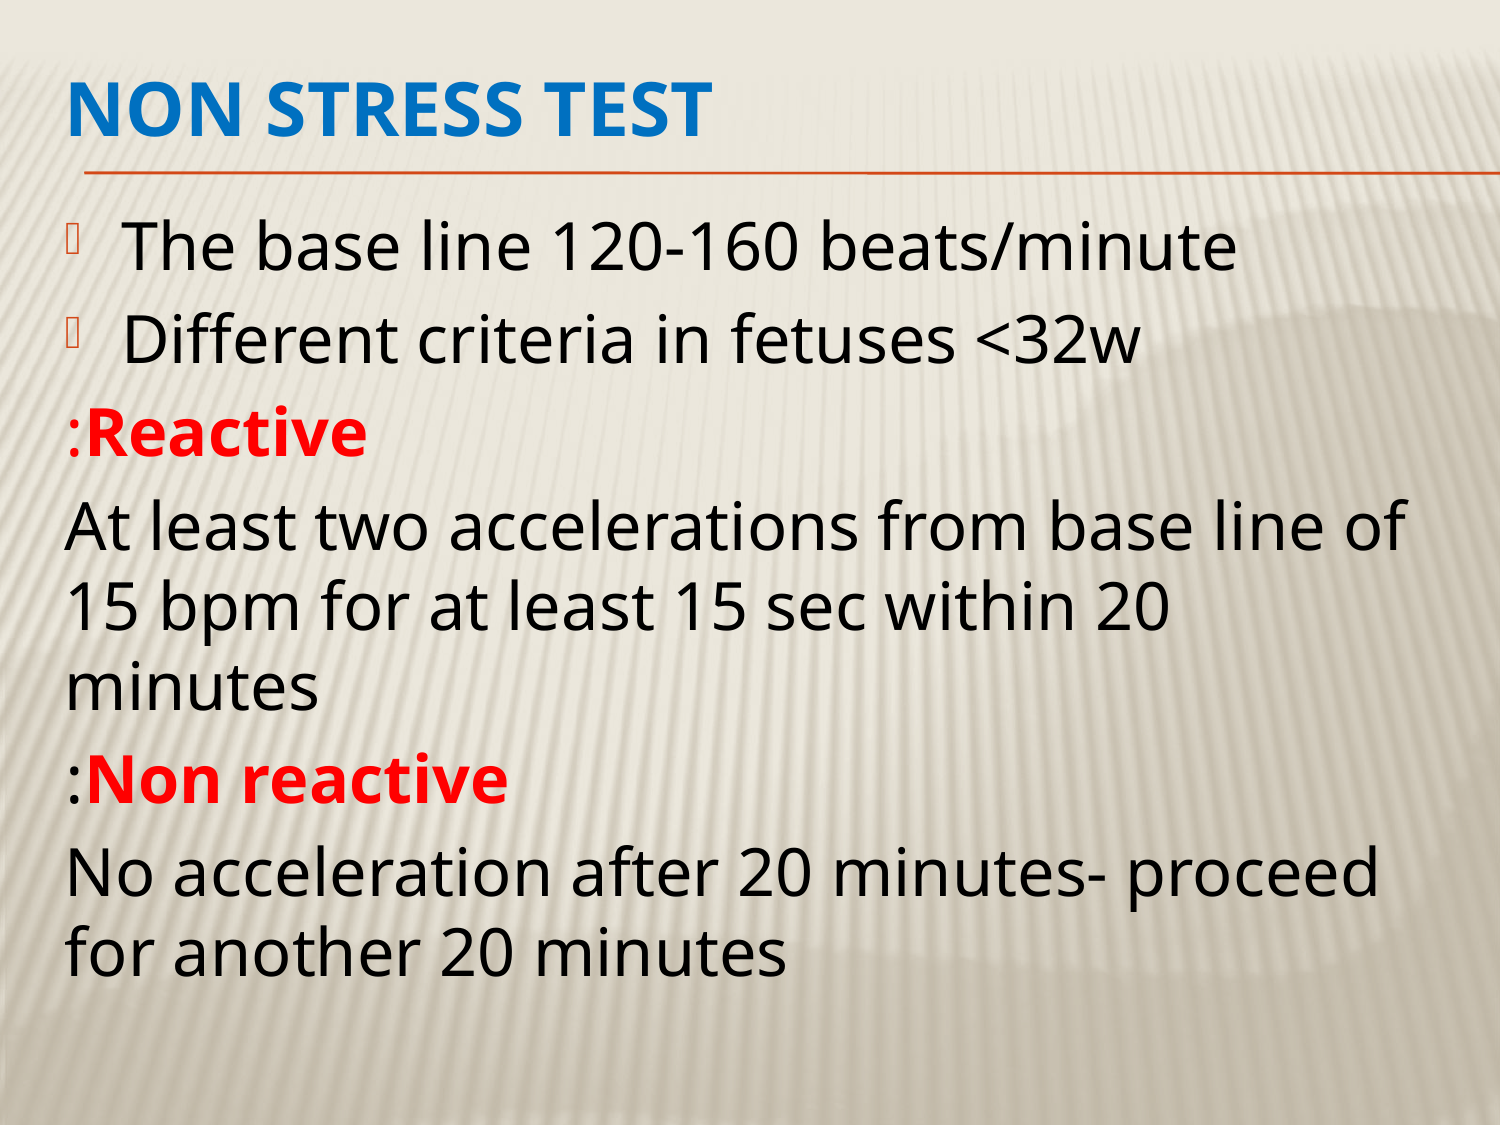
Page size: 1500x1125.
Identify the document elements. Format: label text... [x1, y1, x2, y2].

list The base line 120-160 beats/minute Different criteria in fetuses <32w Reactive: At least two accelerations from base line of 15 bpm for at least 15 sec within 20 minutes Non reactive: No acceleration after 20 minutes- proceed for another 20 minutes [50, 196, 1475, 998]
title Non stress test [50, 0, 1475, 196]
